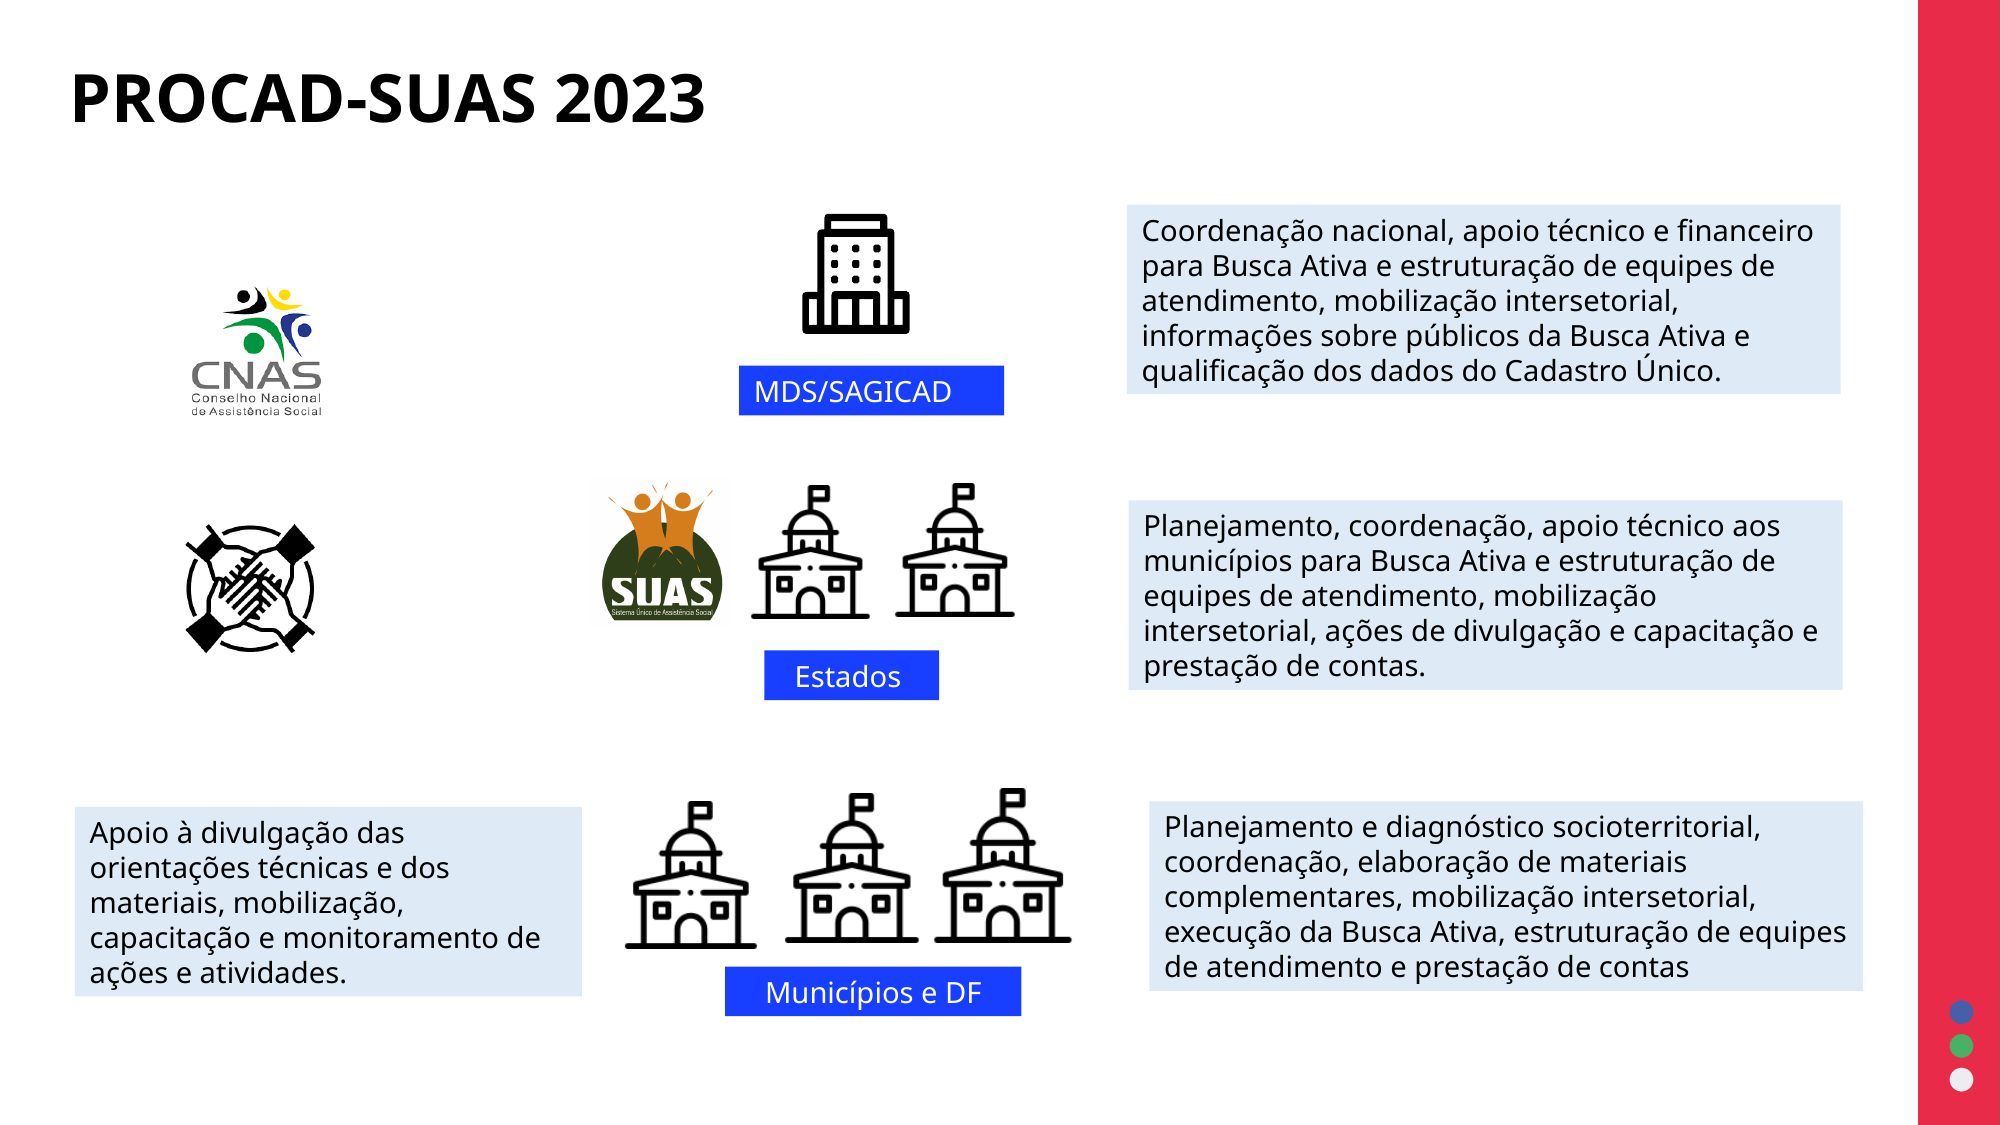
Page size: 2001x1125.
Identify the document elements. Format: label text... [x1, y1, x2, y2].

picture [0, 0, 2001, 1125]
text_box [74, 204, 1864, 1018]
text_box PROCAD-SUAS 2023 [54, 57, 1653, 145]
